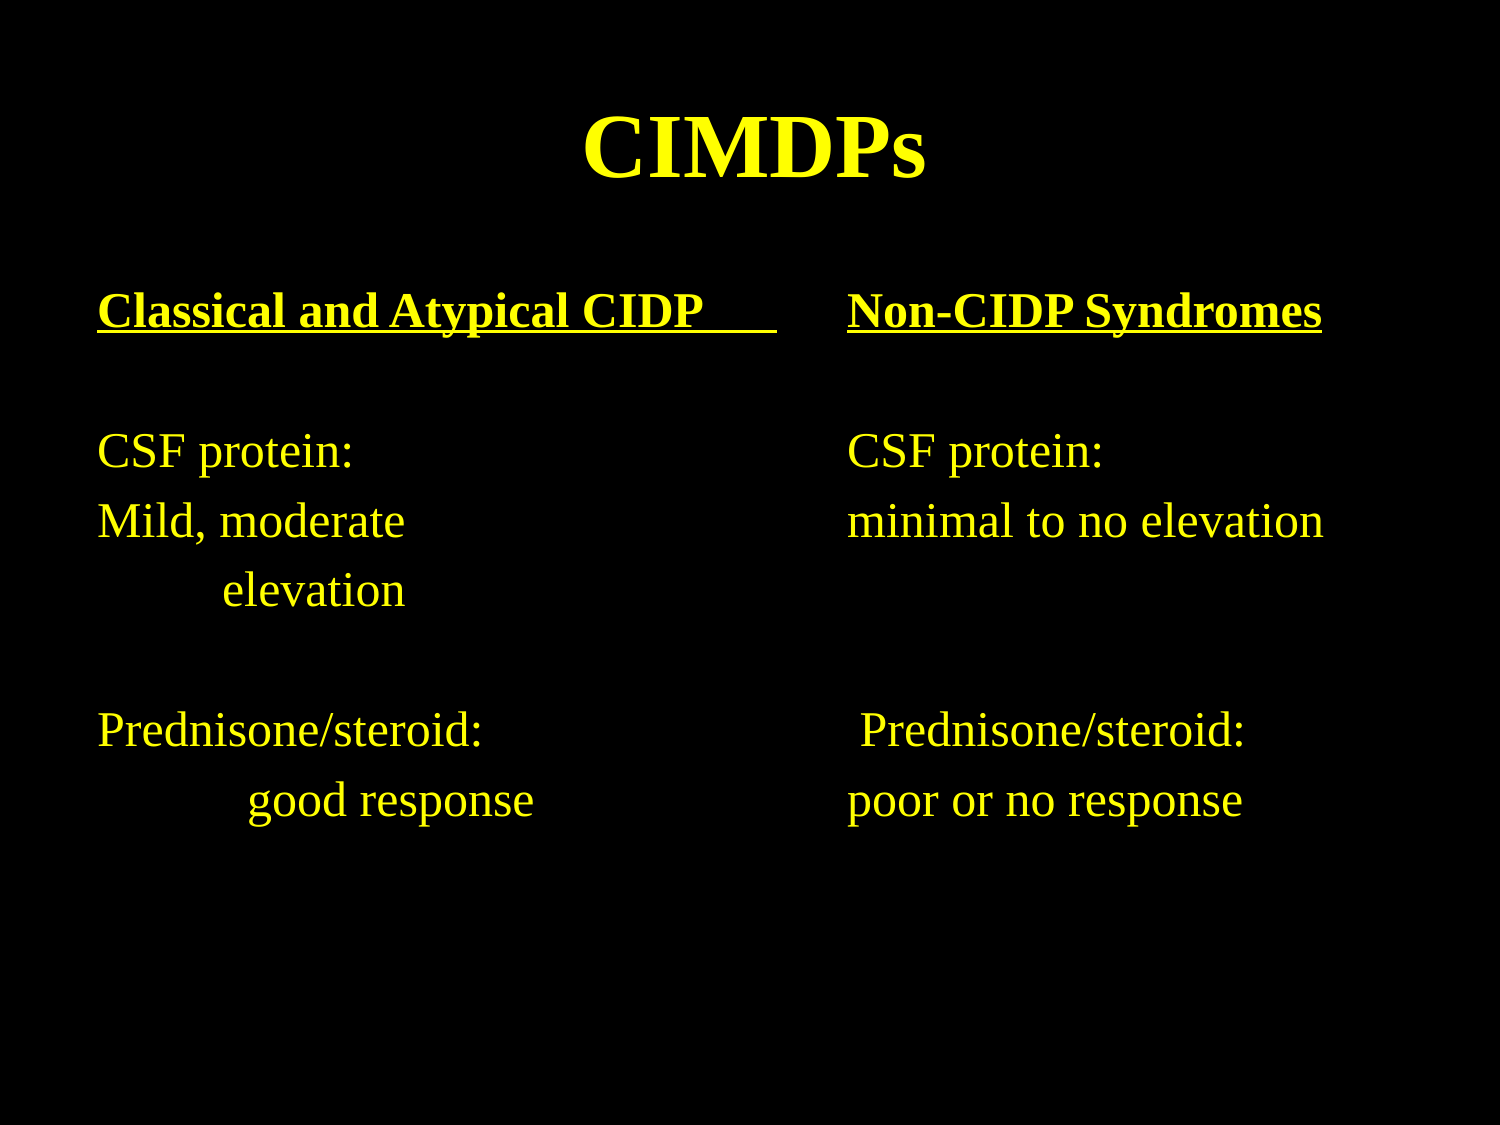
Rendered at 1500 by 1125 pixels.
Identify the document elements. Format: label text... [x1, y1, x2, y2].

subtitle Classical and Atypical CIDP Non-CIDP Syndromes CSF protein: CSF protein: Mild, moderate minimal to no elevation elevation Prednisone/steroid: Prednisone/steroid: good response poor or no response [82, 269, 1430, 997]
title CIMDPs [117, 46, 1393, 235]
